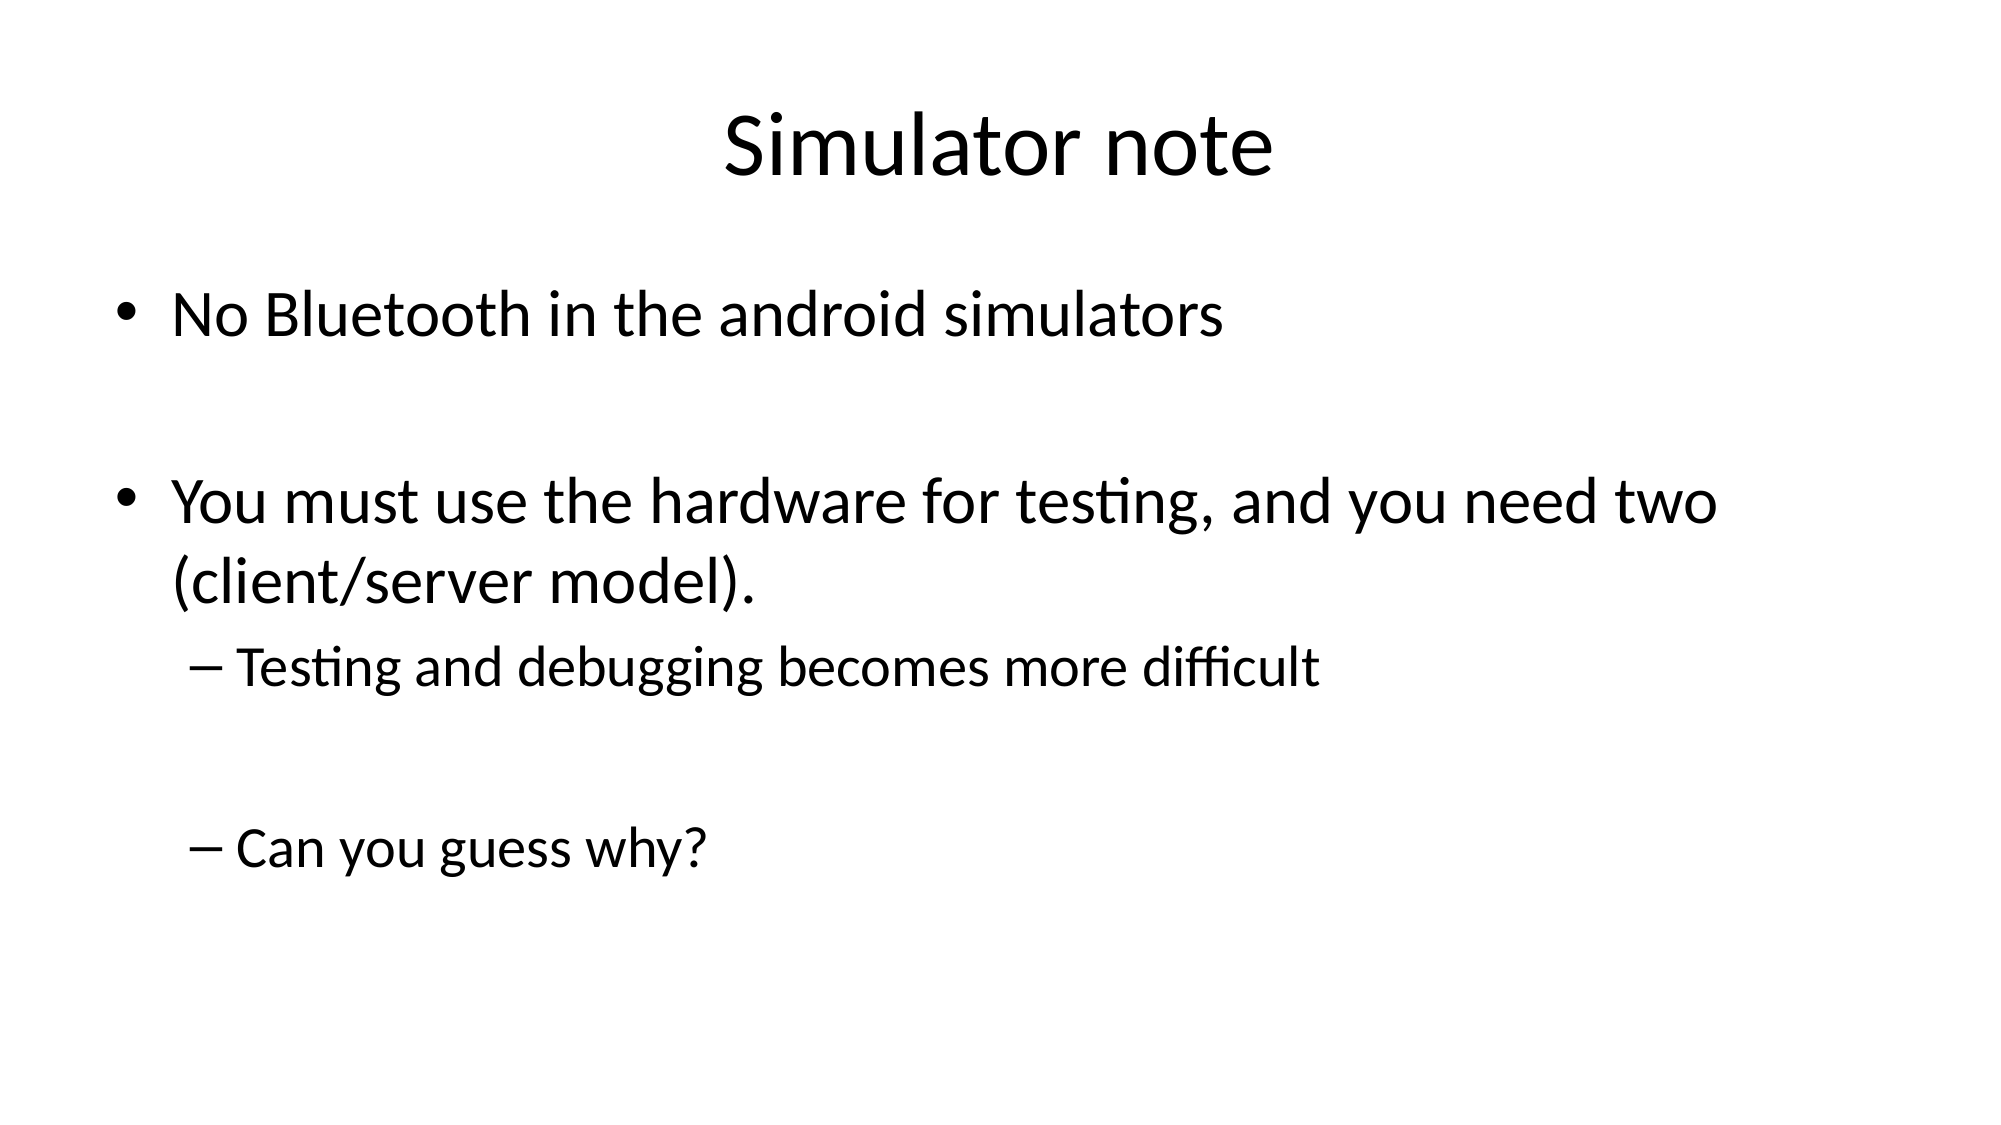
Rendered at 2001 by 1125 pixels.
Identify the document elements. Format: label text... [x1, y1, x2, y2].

list No Bluetooth in the android simulators You must use the hardware for testing, and you need two (client/server model). Testing and debugging becomes more difficult Can you guess why? [99, 262, 1900, 1005]
title Simulator note [99, 45, 1900, 233]
